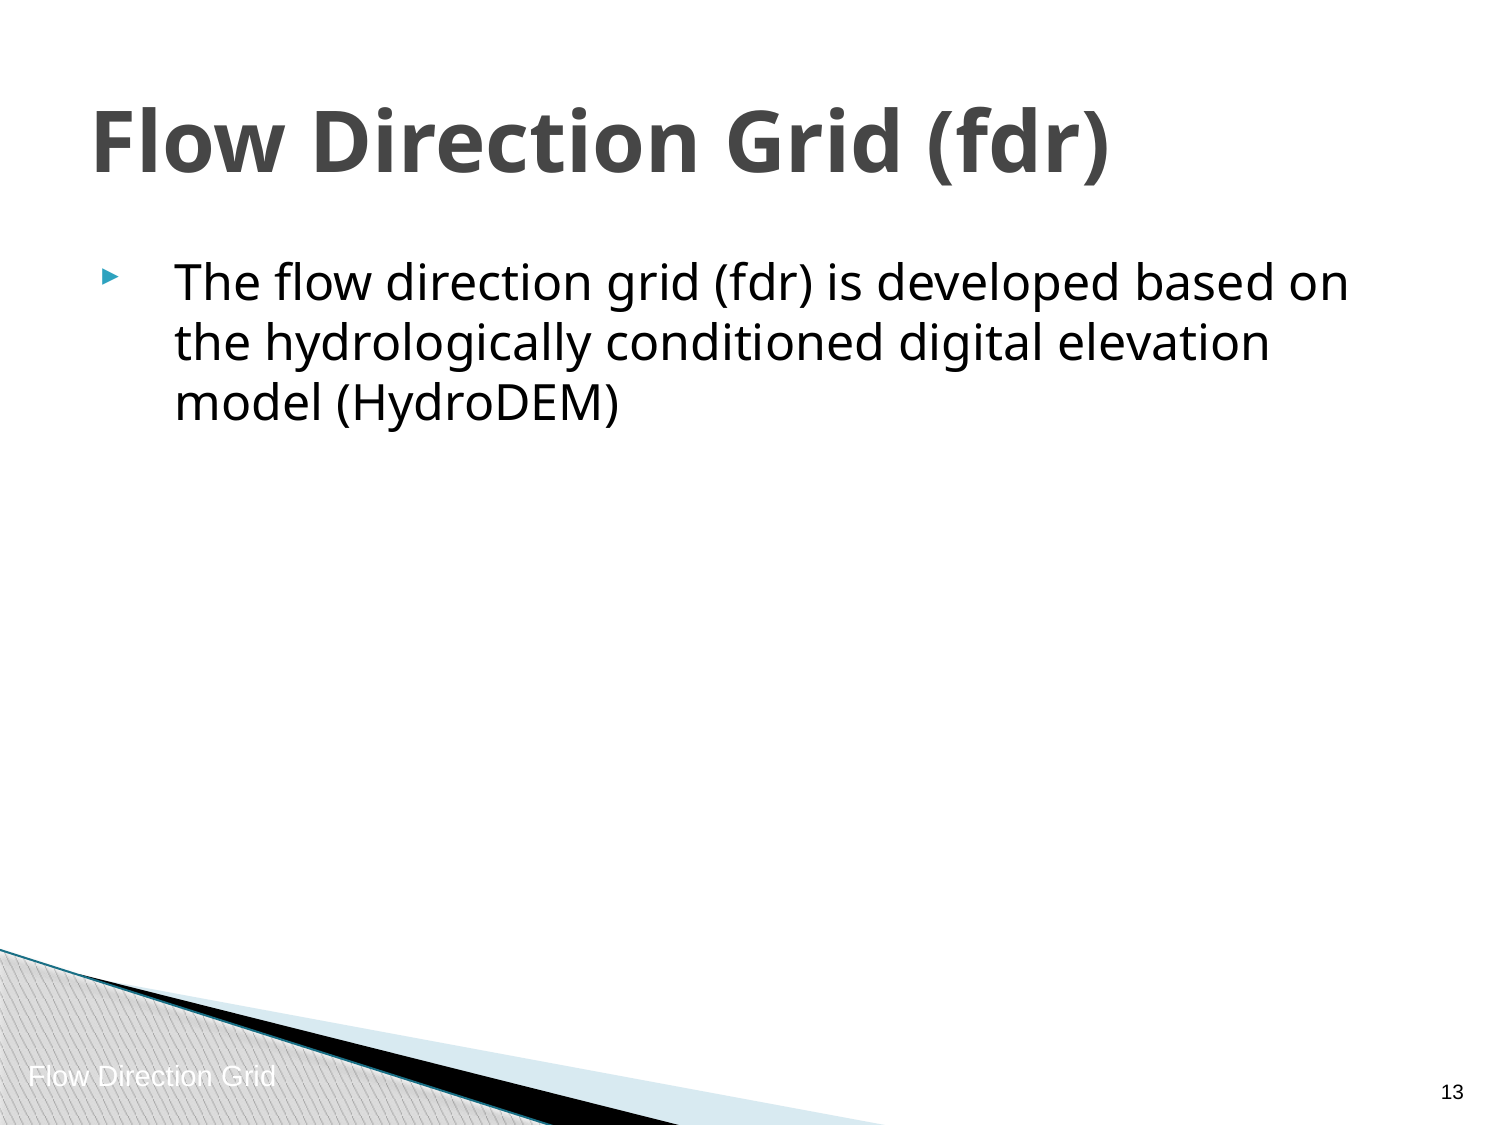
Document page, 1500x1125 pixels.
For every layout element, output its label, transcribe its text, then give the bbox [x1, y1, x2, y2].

slide_number 12 [1418, 1051, 1479, 1112]
list The flow direction grid (fdr) is developed based on the hydrologically conditioned digital elevation model (HydroDEM) [75, 243, 1425, 986]
title Flow Direction Grid (fdr) [75, 45, 1425, 233]
text_box Flow Direction Grid [13, 1049, 292, 1100]
